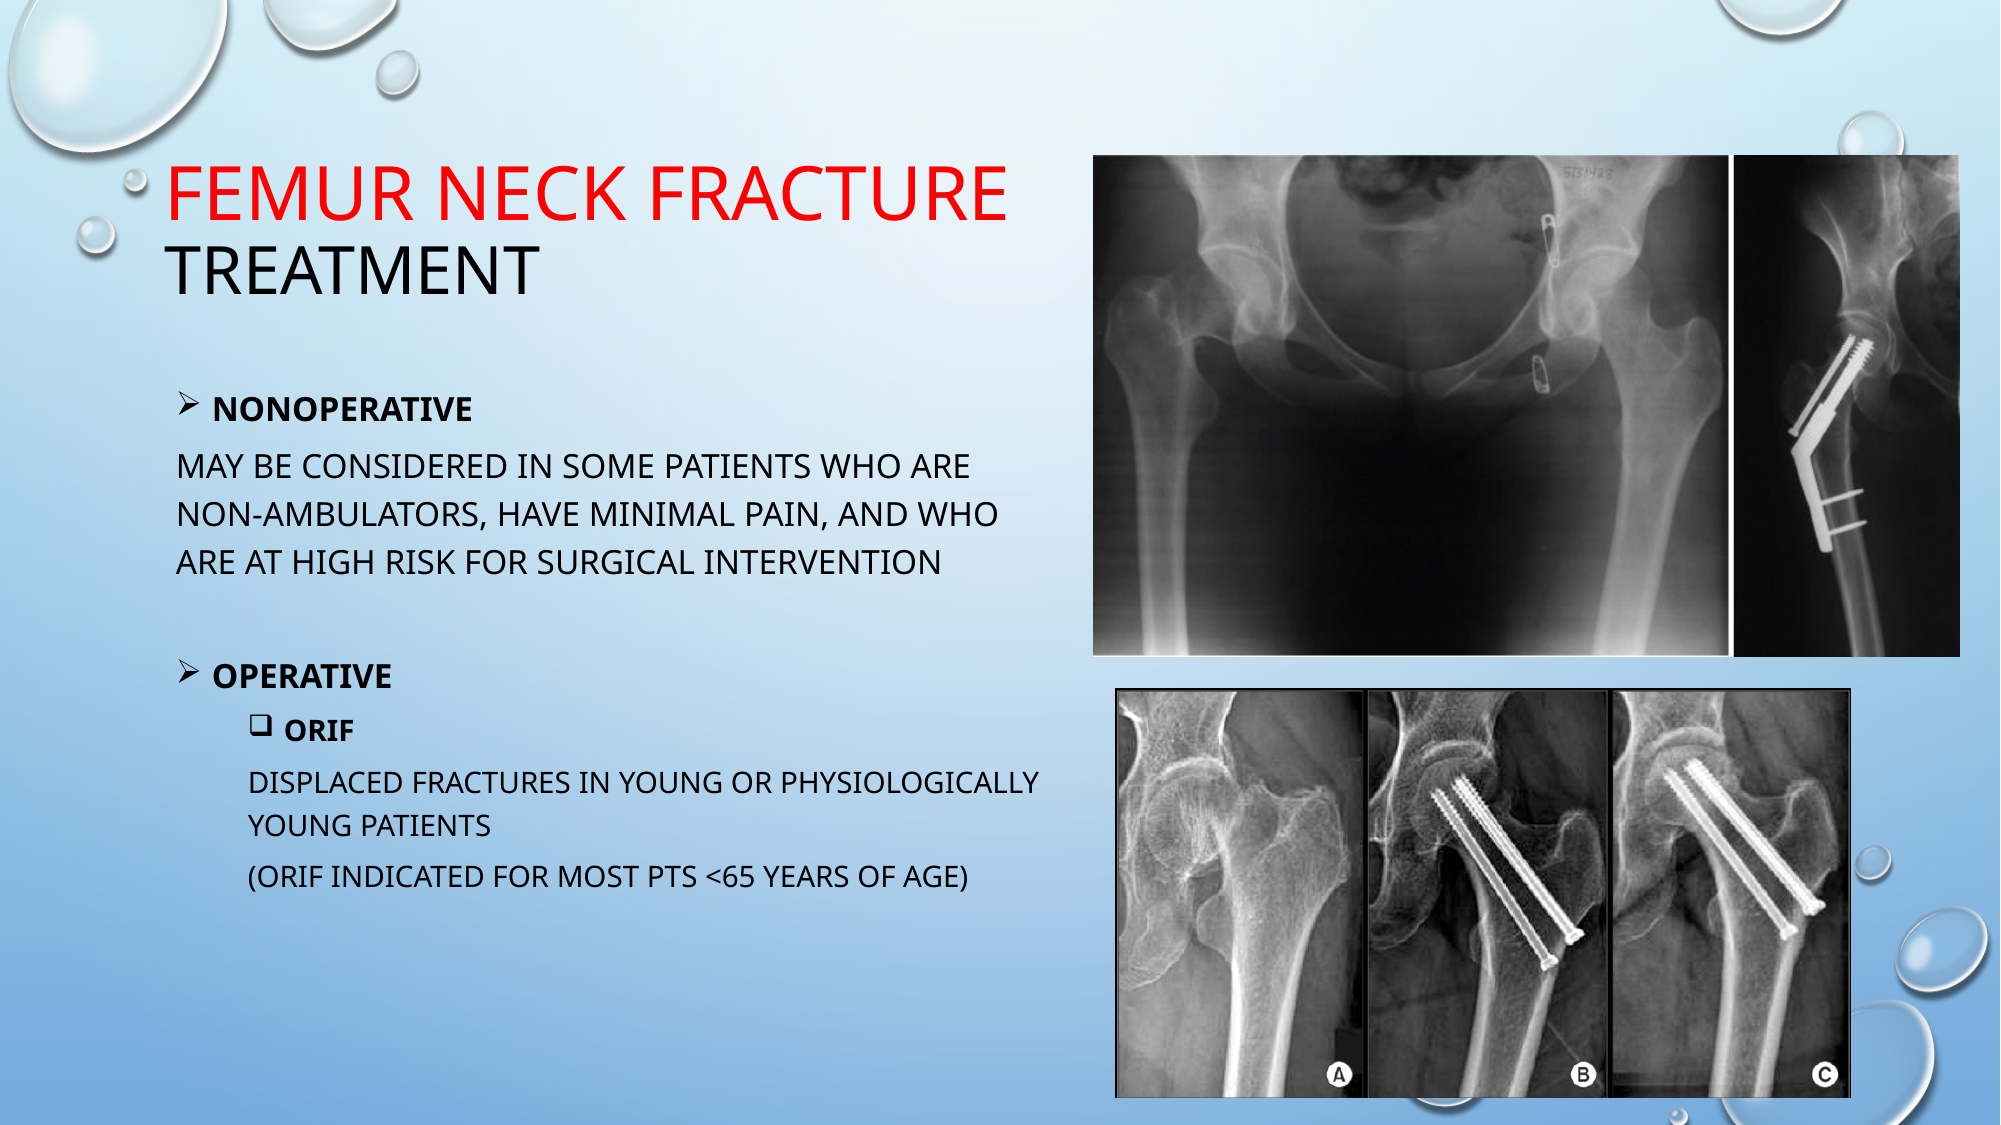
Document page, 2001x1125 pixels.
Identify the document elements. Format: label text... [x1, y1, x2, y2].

picture [0, 0, 2000, 1125]
list Nonoperative may be considered in some patients who are non-ambulators, have minimal pain, and who are at high risk for surgical intervention Operative ORIF displaced fractures in young or physiologically young patients (ORIF indicated for most pts <65 years of age) [88, 318, 1069, 950]
title Femur Neck fracture Treatment [149, 101, 1851, 364]
